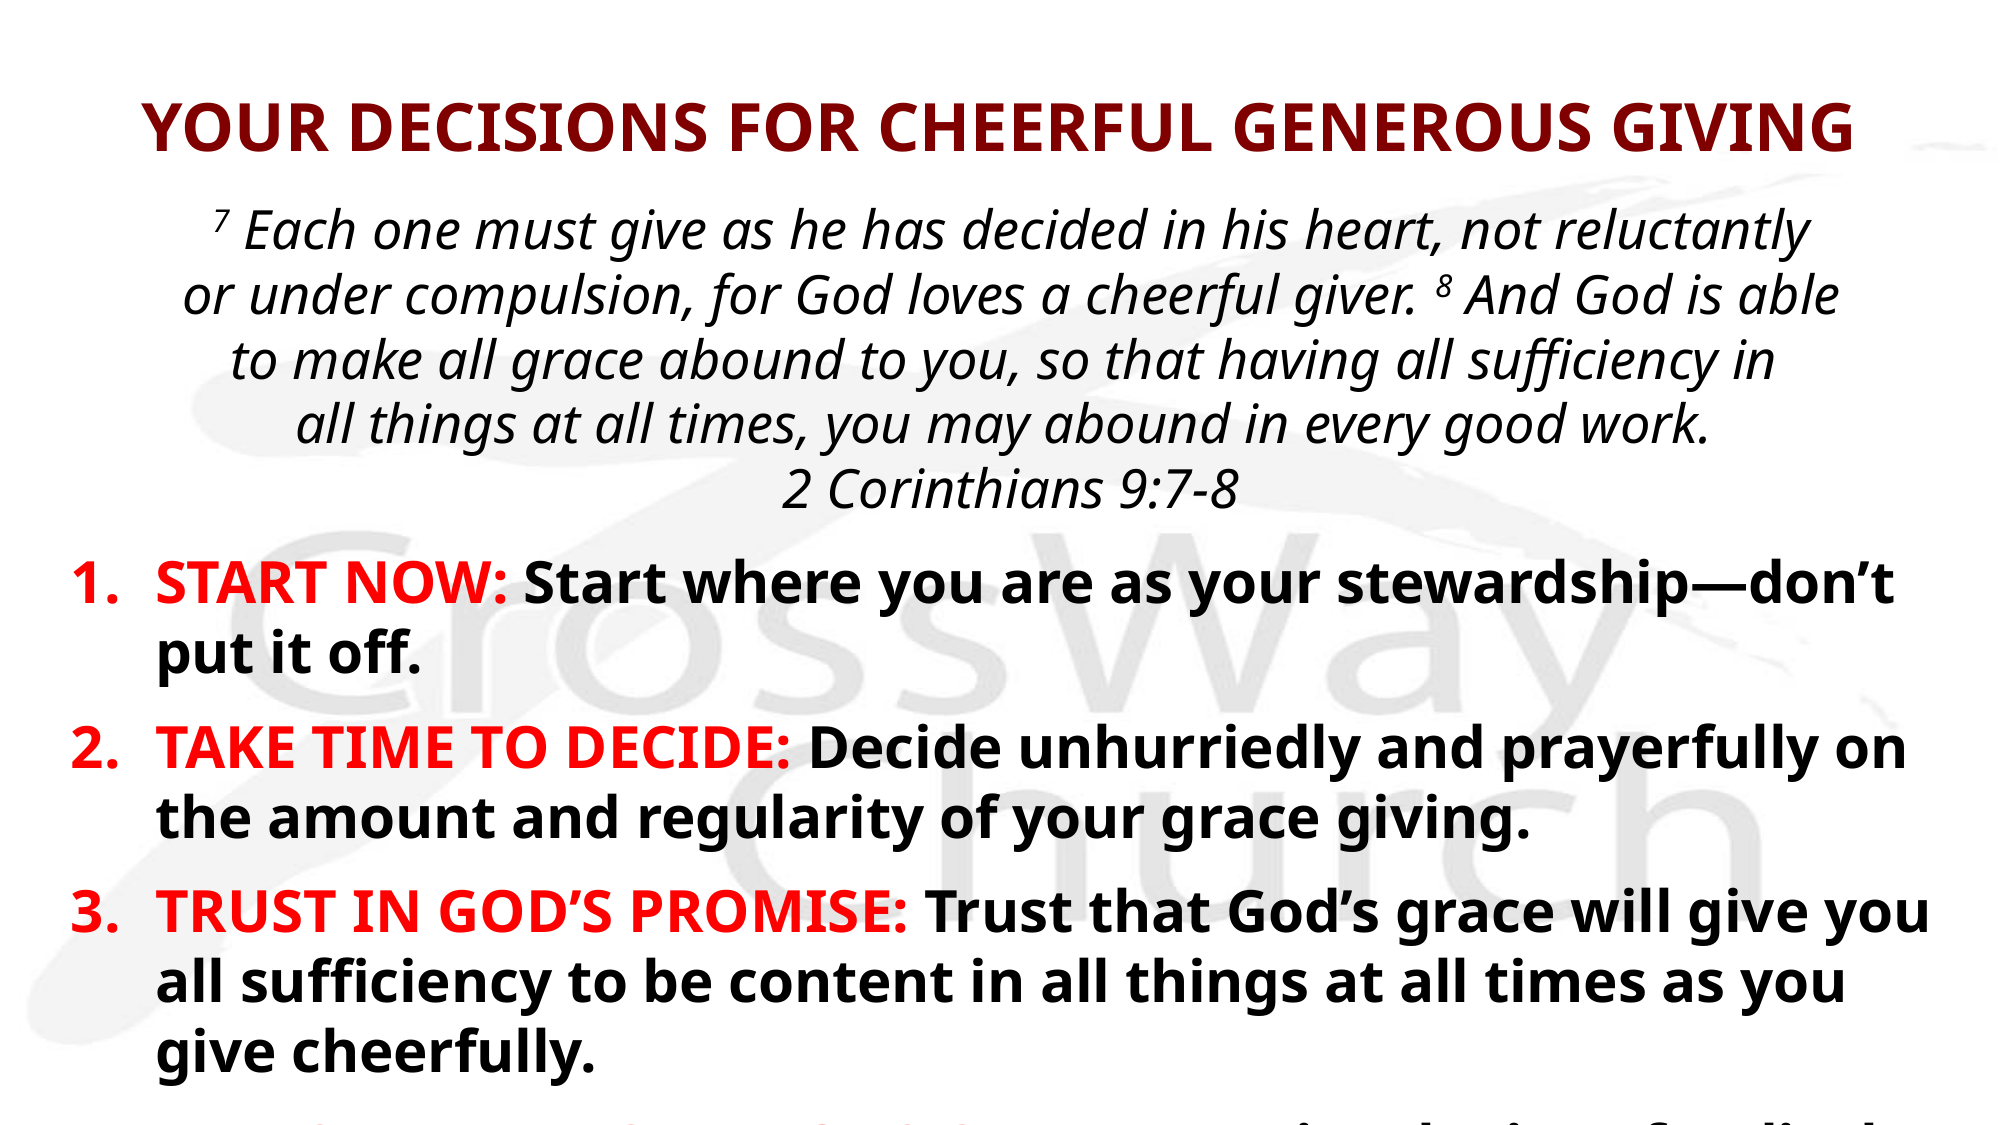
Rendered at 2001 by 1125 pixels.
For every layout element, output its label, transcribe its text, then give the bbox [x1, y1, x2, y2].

list 7 Each one must give as he has decided in his heart, not reluctantly or under compulsion, for God loves a cheerful giver. 8 And God is able to make all grace abound to you, so that having all sufficiency in all things at all times, you may abound in every good work. 2 Corinthians 9:7-8 START NOW: Start where you are as your stewardship—don’t put it off. TAKE TIME TO DECIDE: Decide unhurriedly and prayerfully on the amount and regularity of your grace giving. TRUST IN GOD’S PROMISE: Trust that God’s grace will give you all sufficiency to be content in all things at all times as you give cheerfully. BE A CHEERFUL GENEROUS GIVER: Practice the joy of radical generosity regularly as your way of life. [55, 187, 1968, 1116]
picture [0, 0, 2001, 1125]
title YOUR DECISIONS FOR CHEERFUL GENEROUS GIVING [62, 87, 1938, 163]
